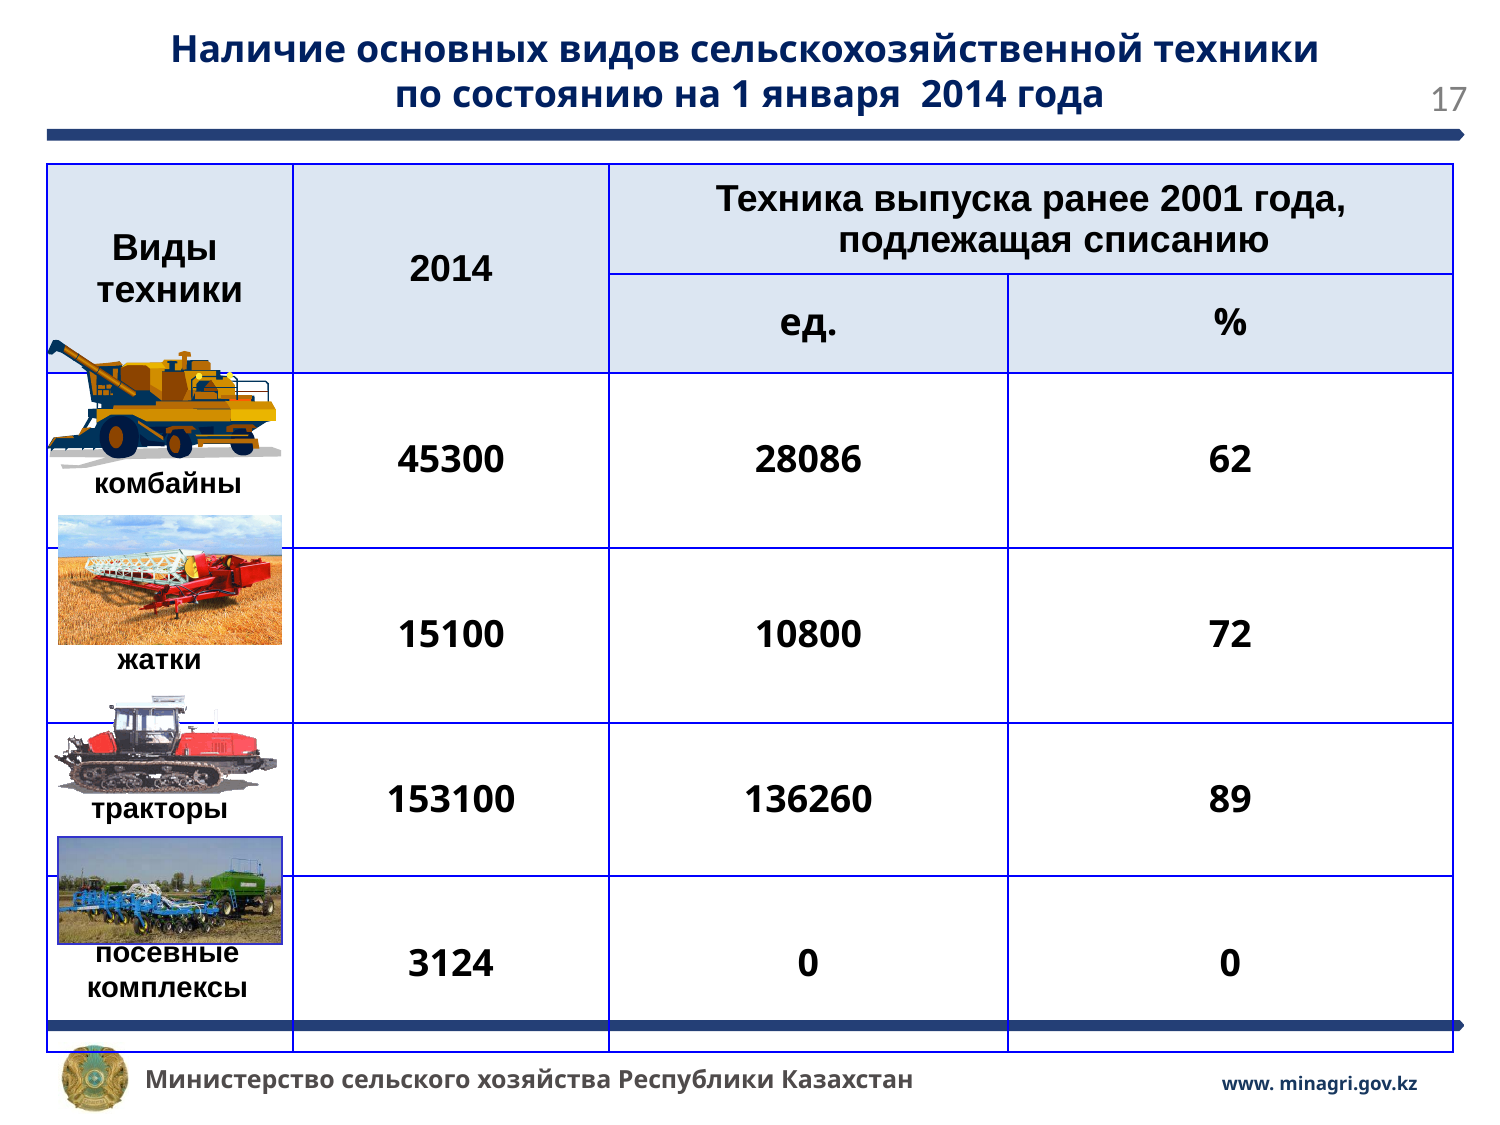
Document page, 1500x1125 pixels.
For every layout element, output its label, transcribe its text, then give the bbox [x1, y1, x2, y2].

table_cell 0 [610, 877, 1007, 1051]
table_header Виды техники [48, 165, 292, 372]
picture [46, 691, 282, 798]
table_cell 136260 [610, 724, 1007, 875]
table_header Техника выпуска ранее 2001 года, подлежащая списанию [610, 165, 1452, 273]
title Наличие основных видов сельскохозяйственной техники по состоянию на 1 января 2014 года [46, 11, 1454, 129]
table_header 2014 [294, 165, 608, 372]
picture [58, 1053, 129, 1114]
table_cell 10800 [610, 549, 1007, 722]
picture [46, 339, 282, 469]
table_cell [48, 374, 292, 547]
table_cell 28086 [610, 374, 1007, 547]
table_cell % [1009, 275, 1452, 372]
table_cell 0 [1009, 877, 1452, 1051]
table_cell 89 [1009, 724, 1452, 875]
table_cell 3124 [294, 877, 608, 1051]
text_box тракторы [70, 805, 250, 832]
table_cell [48, 549, 292, 722]
table_cell 62 [1009, 374, 1452, 547]
text_box комбайны [78, 477, 258, 507]
table_cell ед. [610, 275, 1007, 372]
table_cell [48, 724, 292, 875]
table_cell 153100 [294, 724, 608, 875]
table_cell 45300 [294, 374, 608, 547]
table_cell 15100 [294, 549, 608, 722]
picture [58, 837, 282, 944]
table_cell 72 [1009, 549, 1452, 722]
text_box посевные комплексы [65, 952, 270, 1011]
text_box жатки [70, 653, 250, 683]
picture [58, 515, 282, 645]
table_cell [48, 877, 292, 1051]
